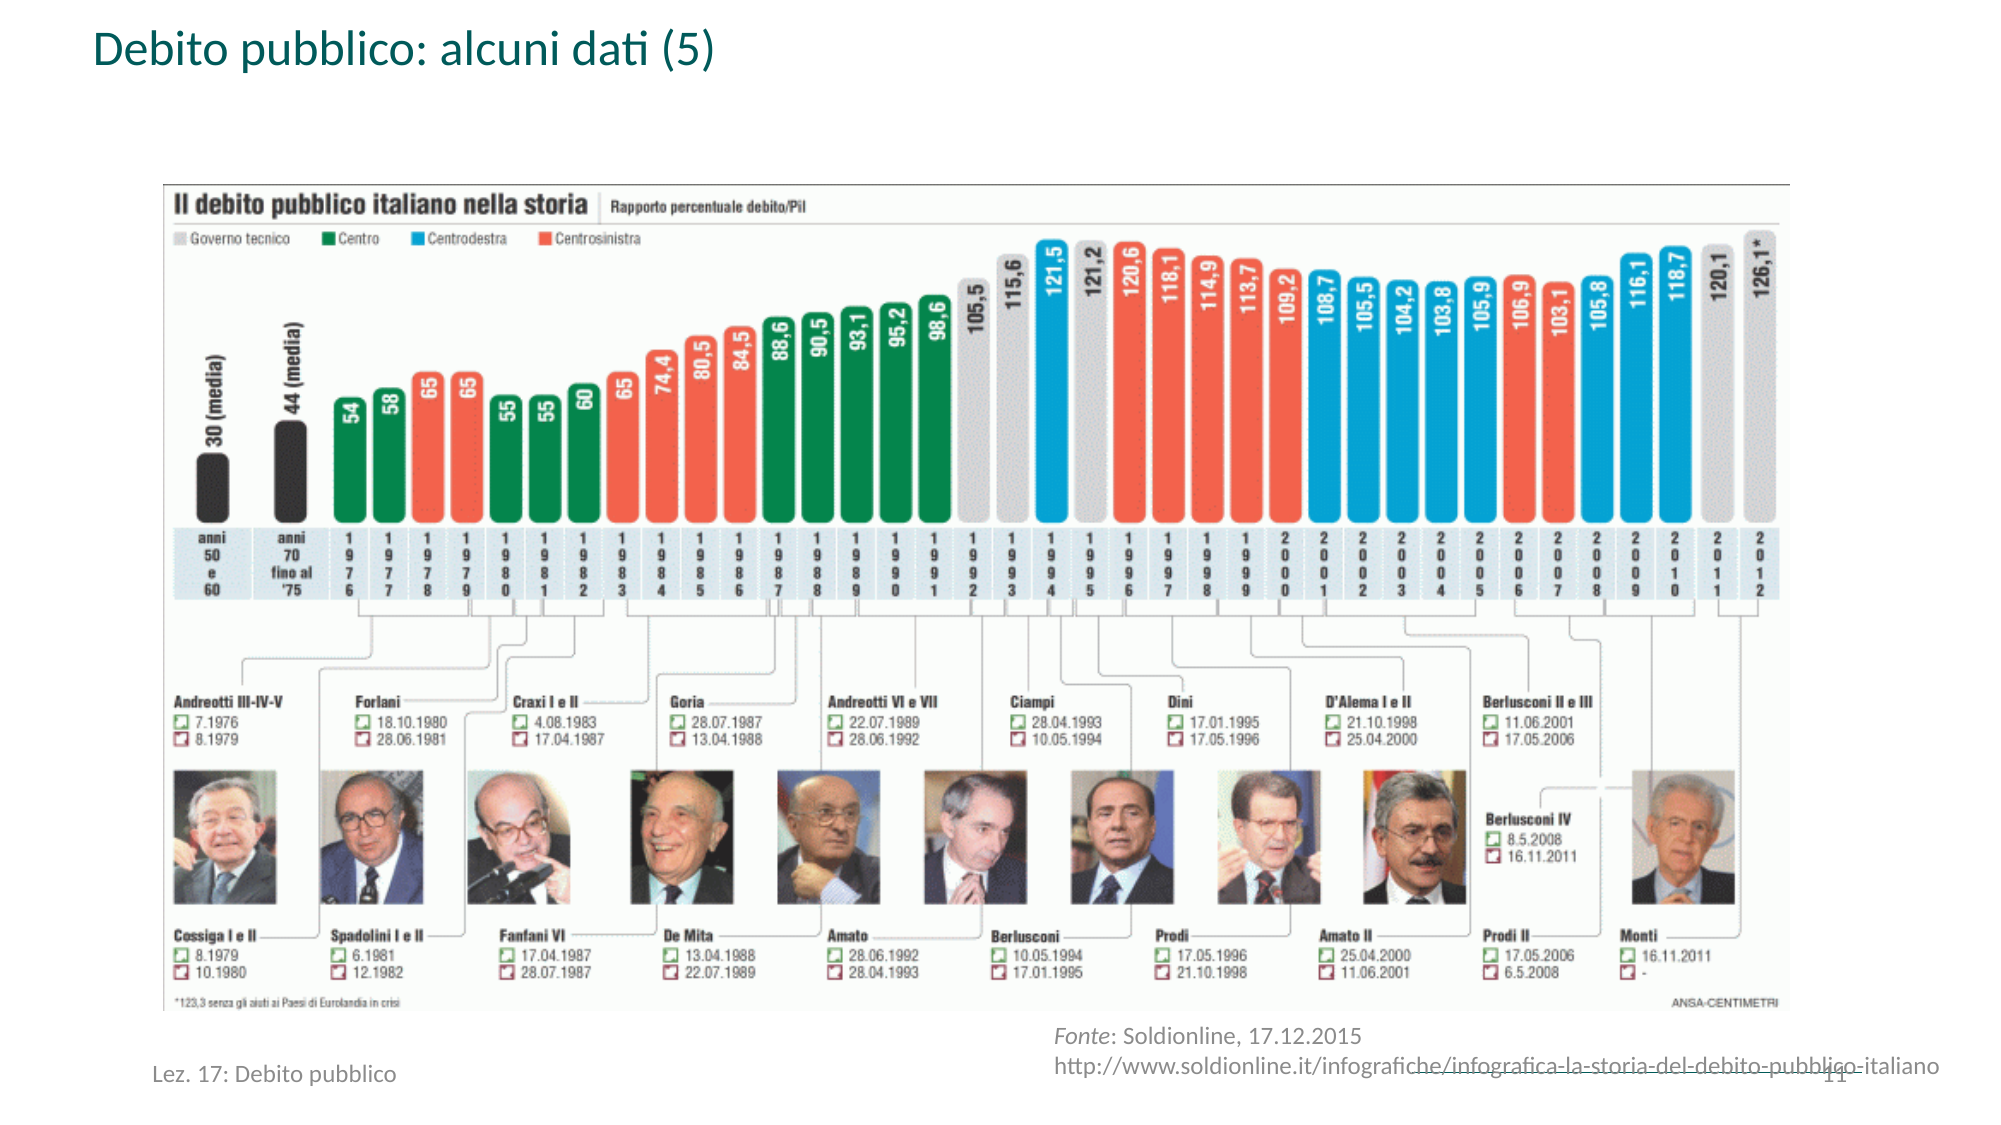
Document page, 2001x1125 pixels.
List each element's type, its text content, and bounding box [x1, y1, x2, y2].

slide_number 11 [1412, 1042, 1863, 1103]
picture [163, 184, 1790, 1011]
footer Lez. 17: Debito pubblico [137, 1042, 659, 1103]
text_box Fonte: Soldionline, 17.12.2015 http://www.soldionline.it/infografiche/infografica-la-storia-del-debito-pubblico-italiano [1039, 1019, 1988, 1080]
text_box Debito pubblico: alcuni dati (5) [78, 8, 1550, 84]
